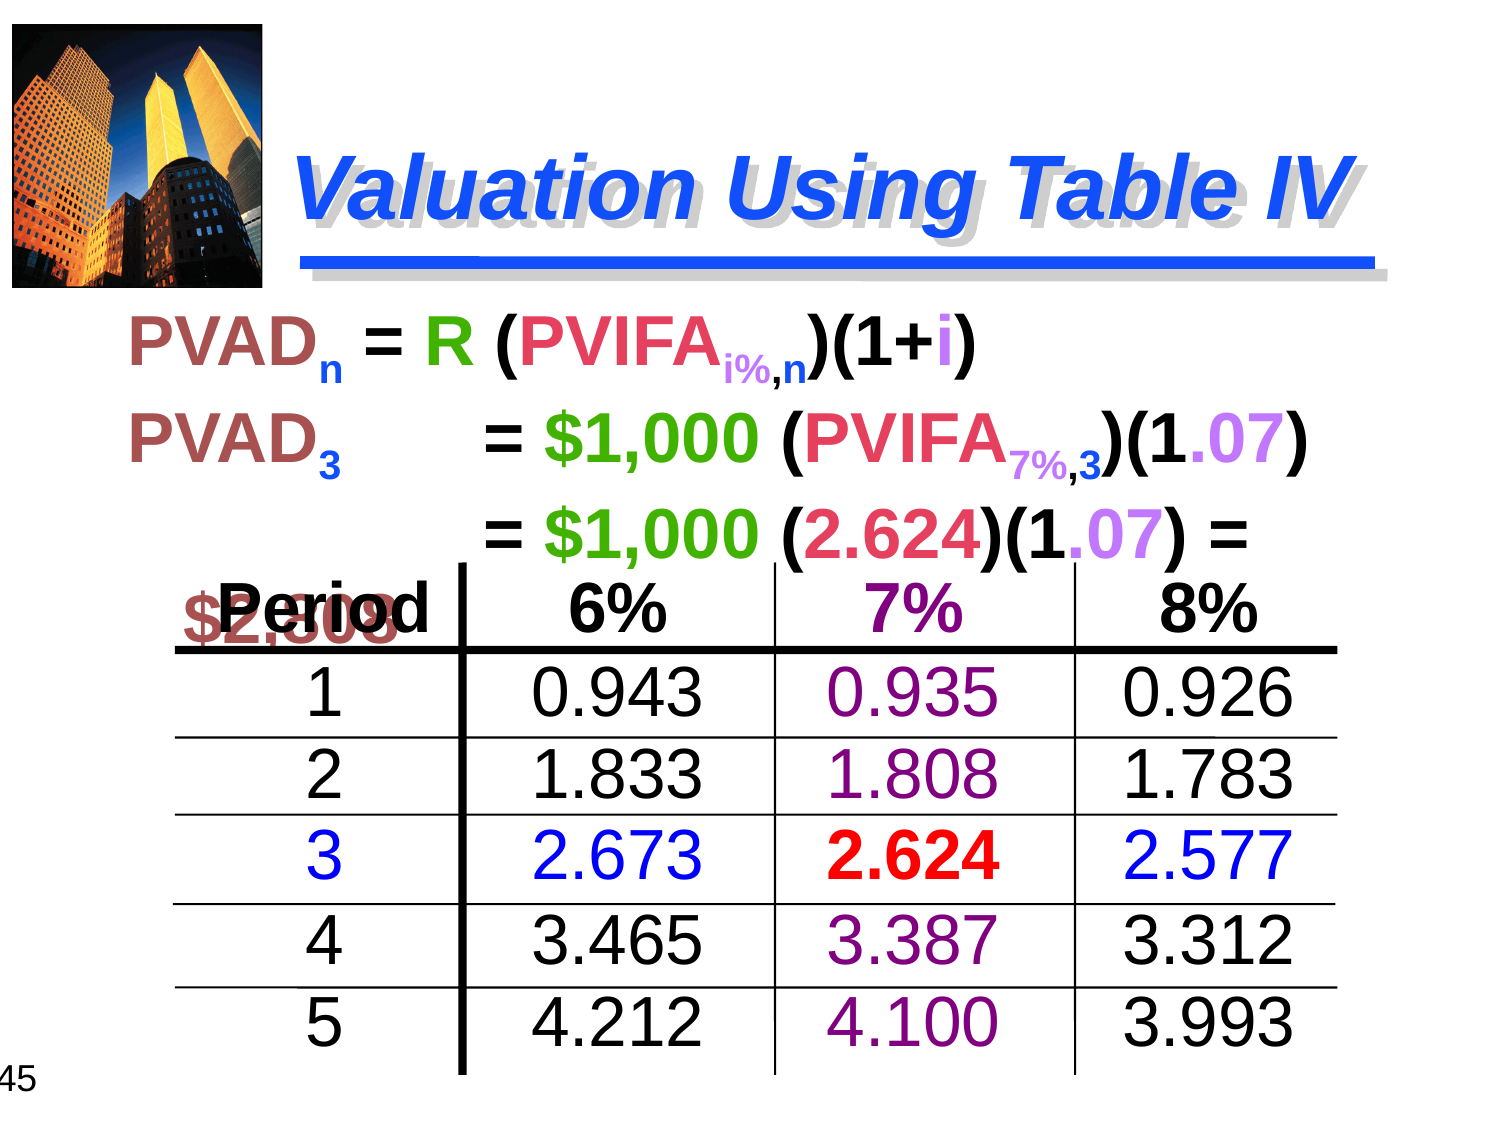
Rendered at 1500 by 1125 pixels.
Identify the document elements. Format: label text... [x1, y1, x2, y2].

text_box PVADn = R (PVIFAi%,n)(1+i) PVAD3 = $1,000 (PVIFA7%,3)(1.07) = $1,000 (2.624)(1.07) = $2,808 [112, 287, 1463, 538]
picture [12, 24, 263, 288]
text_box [174, 565, 1407, 1087]
title Valuation Using Table IV [275, 78, 1388, 288]
